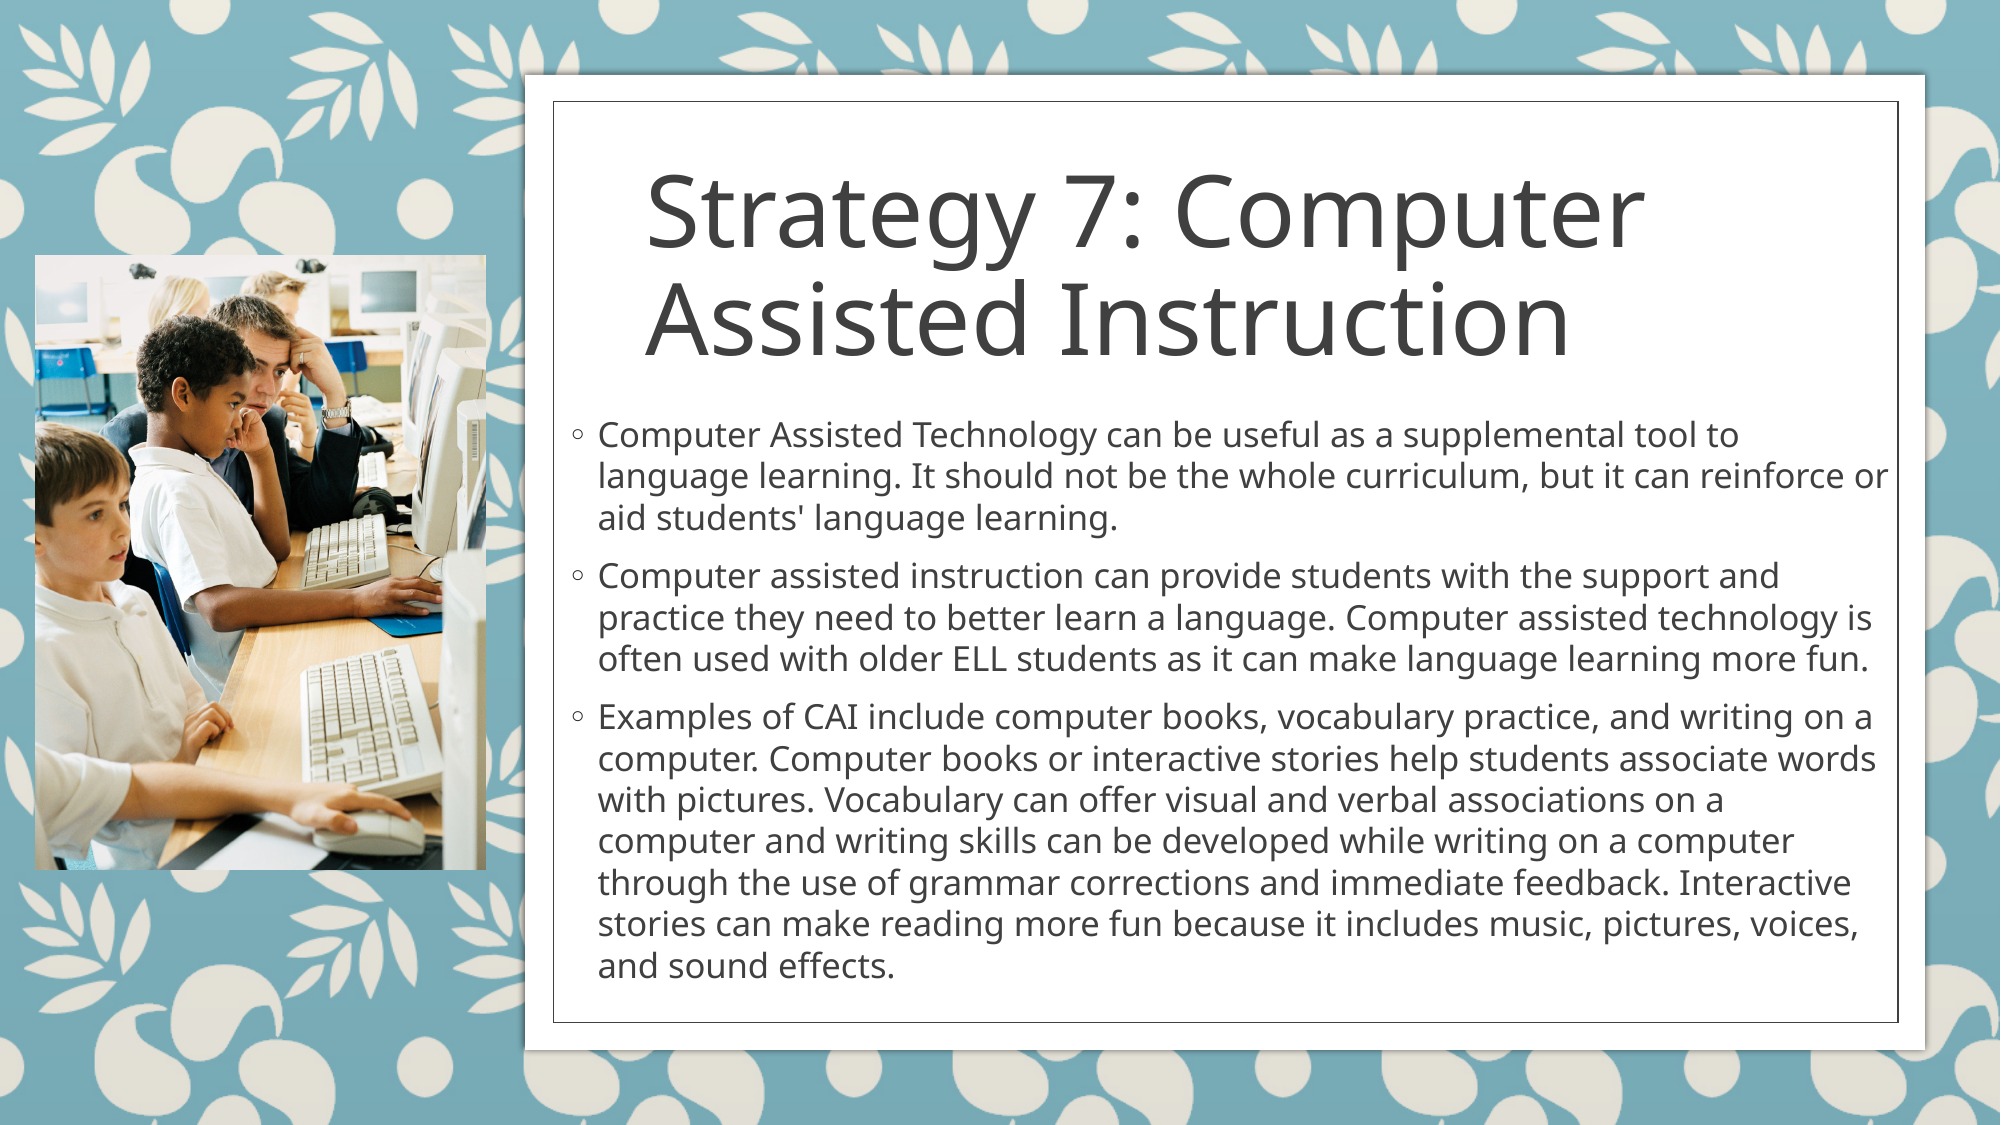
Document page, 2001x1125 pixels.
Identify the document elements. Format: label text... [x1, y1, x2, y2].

text_box [525, 74, 1925, 1050]
title Strategy 7: Computer Assisted Instruction [630, 144, 1848, 394]
list Computer Assisted Technology can be useful as a supplemental tool to language learning. It should not be the whole curriculum, but it can reinforce or aid students' language learning. Computer assisted instruction can provide students with the support and practice they need to better learn a language. Computer assisted technology is often used with older ELL students as it can make language learning more fun. Examples of CAI include computer books, vocabulary practice, and writing on a computer. Computer books or interactive stories help students associate words with pictures. Vocabulary can offer visual and verbal associations on a computer and writing skills can be developed while writing on a computer through the use of grammar corrections and immediate feedback. Interactive stories can make reading more fun because it includes music, pictures, voices, and sound effects. [552, 405, 1907, 1025]
text_box [553, 101, 1899, 405]
picture [81, 367, 88, 375]
text_box [0, 0, 2000, 1125]
picture [35, 255, 486, 870]
